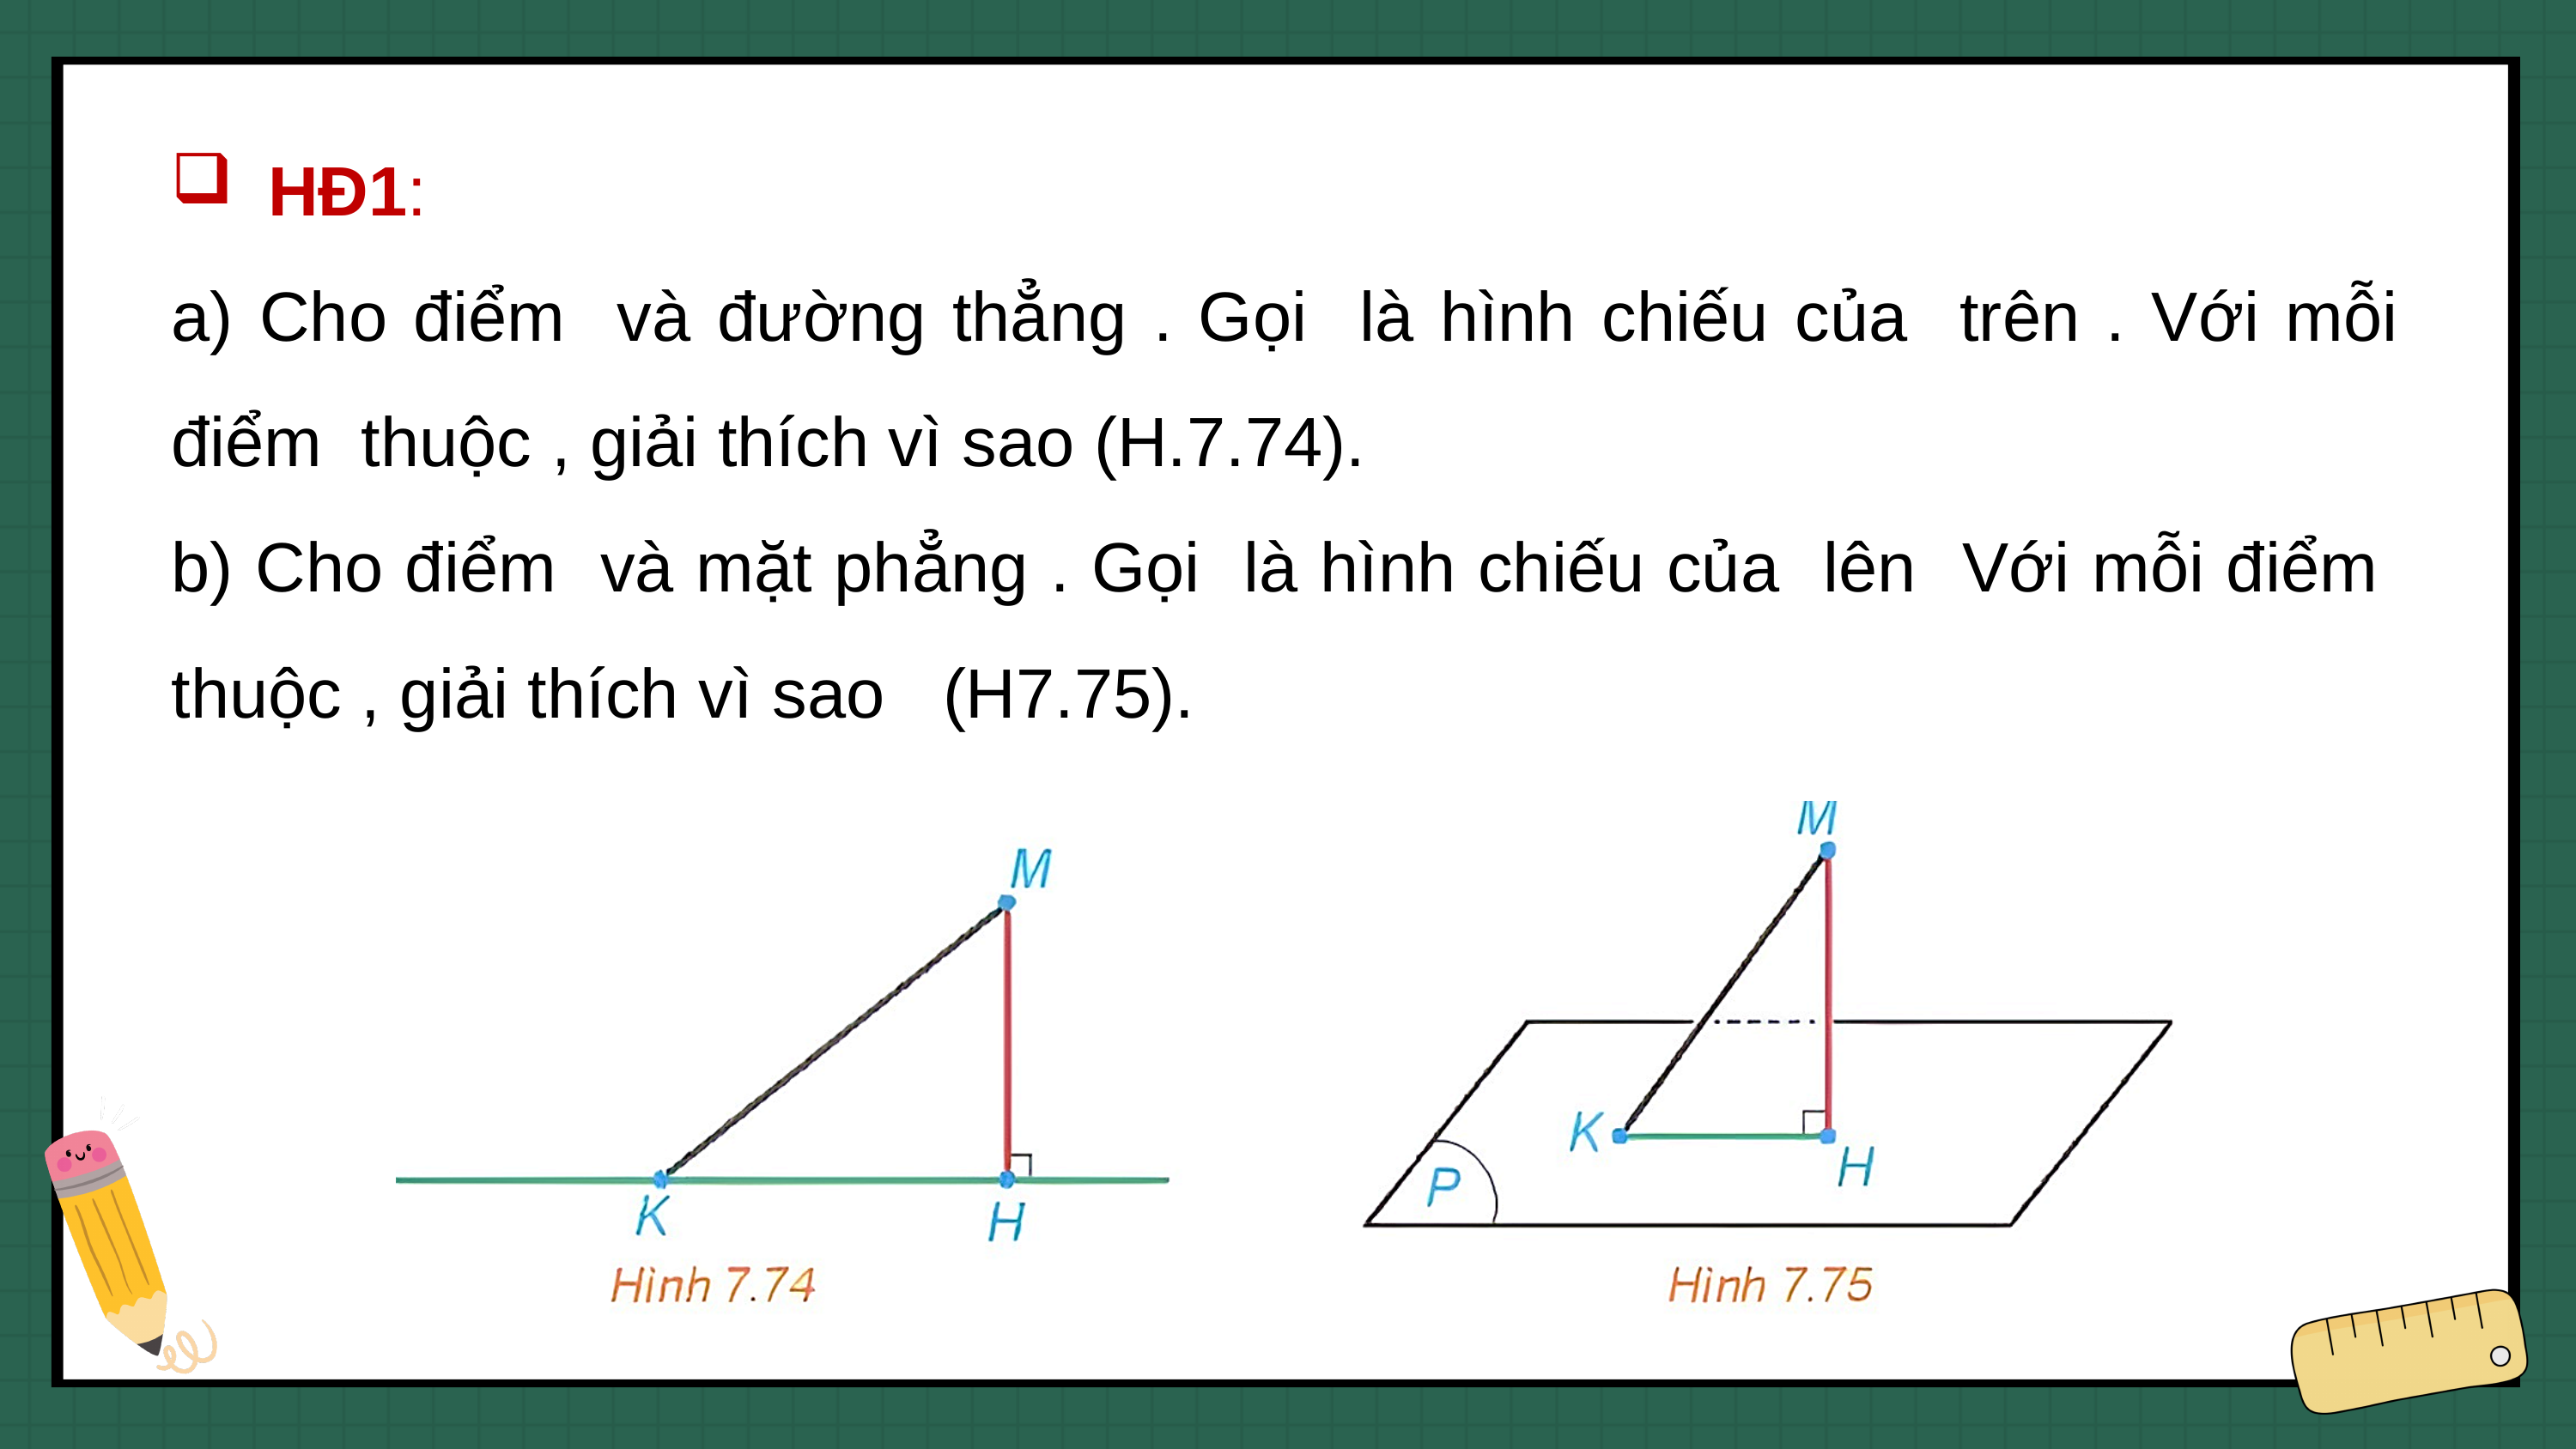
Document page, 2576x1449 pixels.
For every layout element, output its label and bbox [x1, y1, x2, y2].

text_box [0, 0, 2576, 1449]
text_box [51, 56, 2521, 1388]
picture [16, 1101, 233, 1365]
picture [2289, 1232, 2529, 1449]
picture [396, 800, 2180, 1323]
